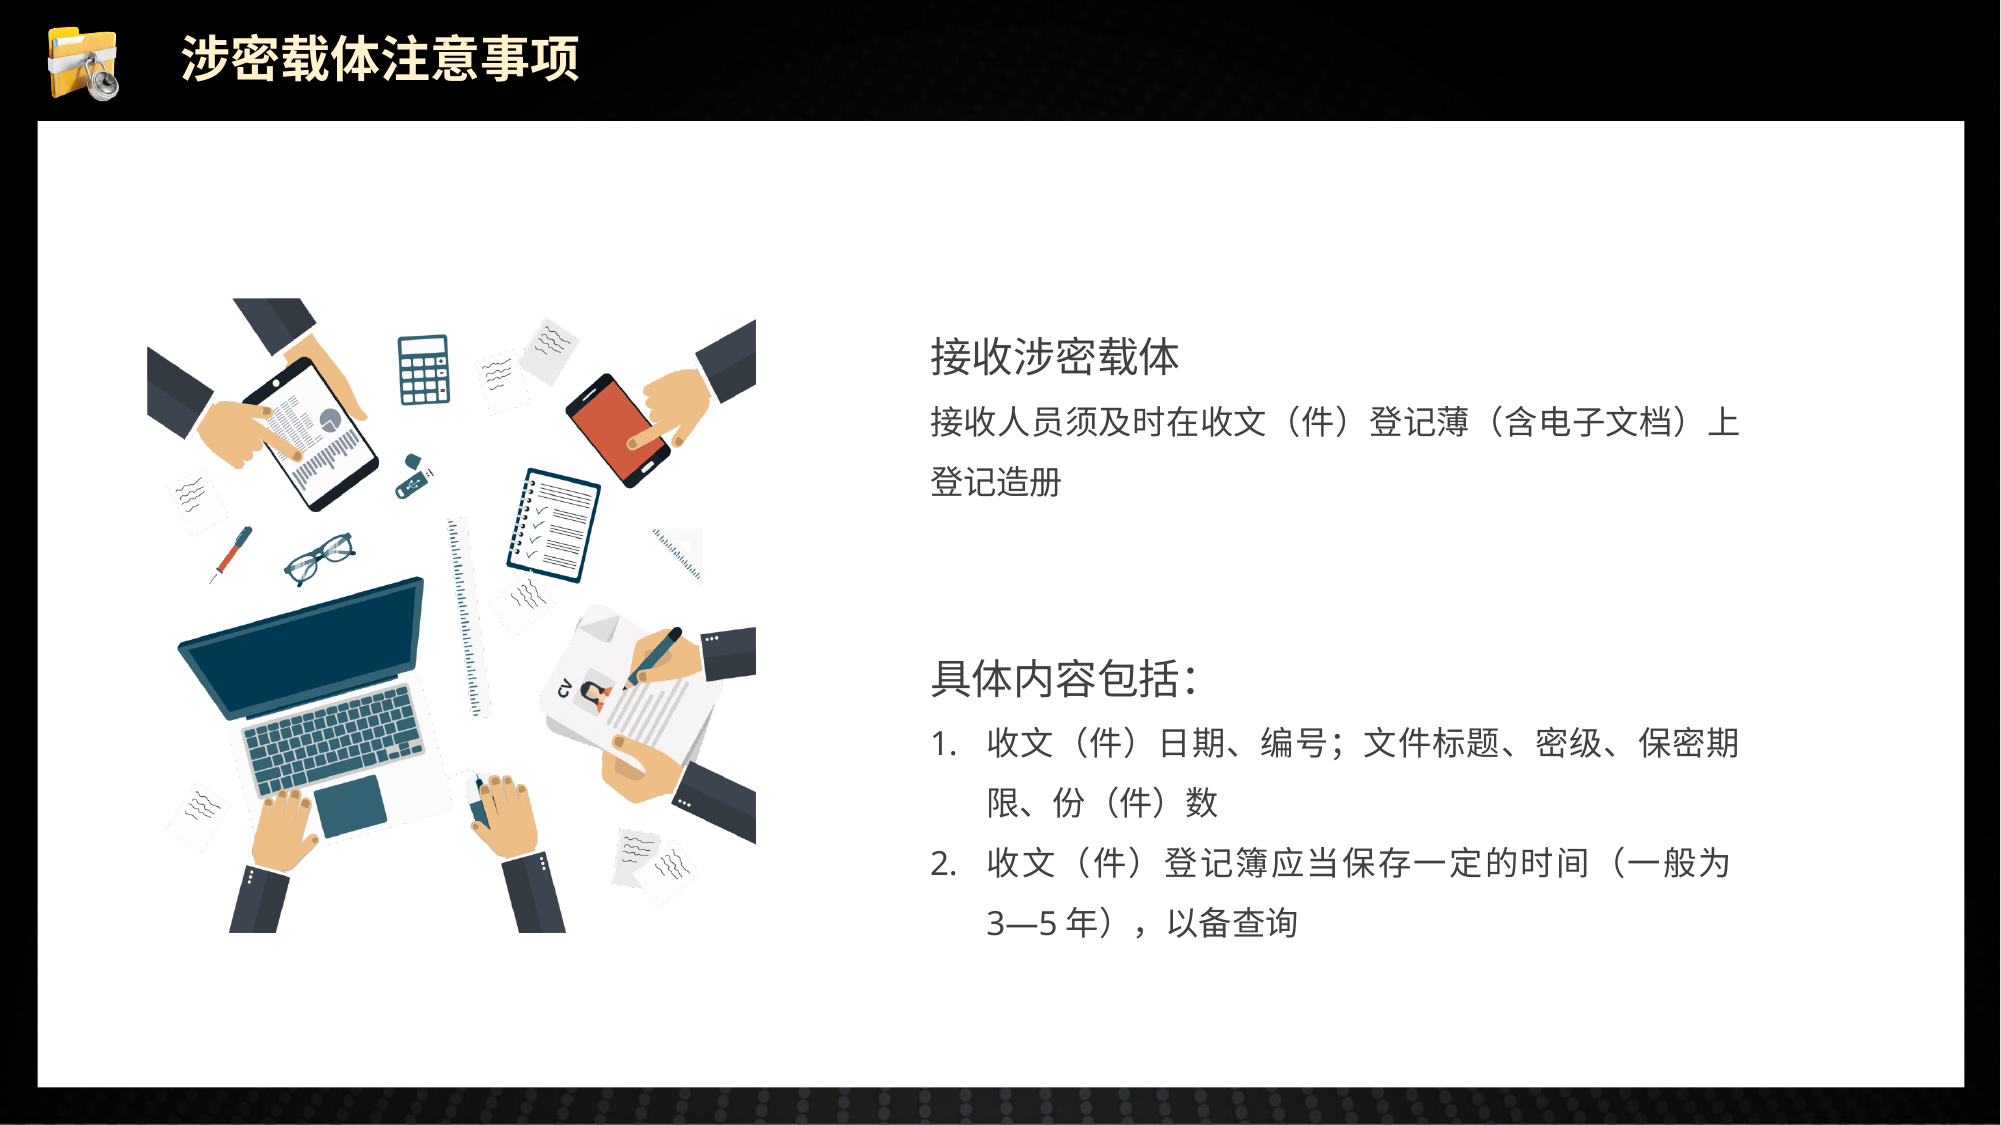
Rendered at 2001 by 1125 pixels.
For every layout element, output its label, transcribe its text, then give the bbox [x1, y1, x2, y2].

text_box 具体内容包括： 收文（件）日期、编号；文件标题、密级、保密期限、份（件）数 收文（件）登记簿应当保存一定的时间（一般为3―5年），以备查询 [915, 620, 1755, 950]
picture [0, 0, 2001, 1125]
text_box 接收涉密载体 接收人员须及时在收文（件）登记薄（含电子文档）上登记造册 [915, 298, 1755, 509]
text_box 涉密载体注意事项 [165, 20, 596, 95]
